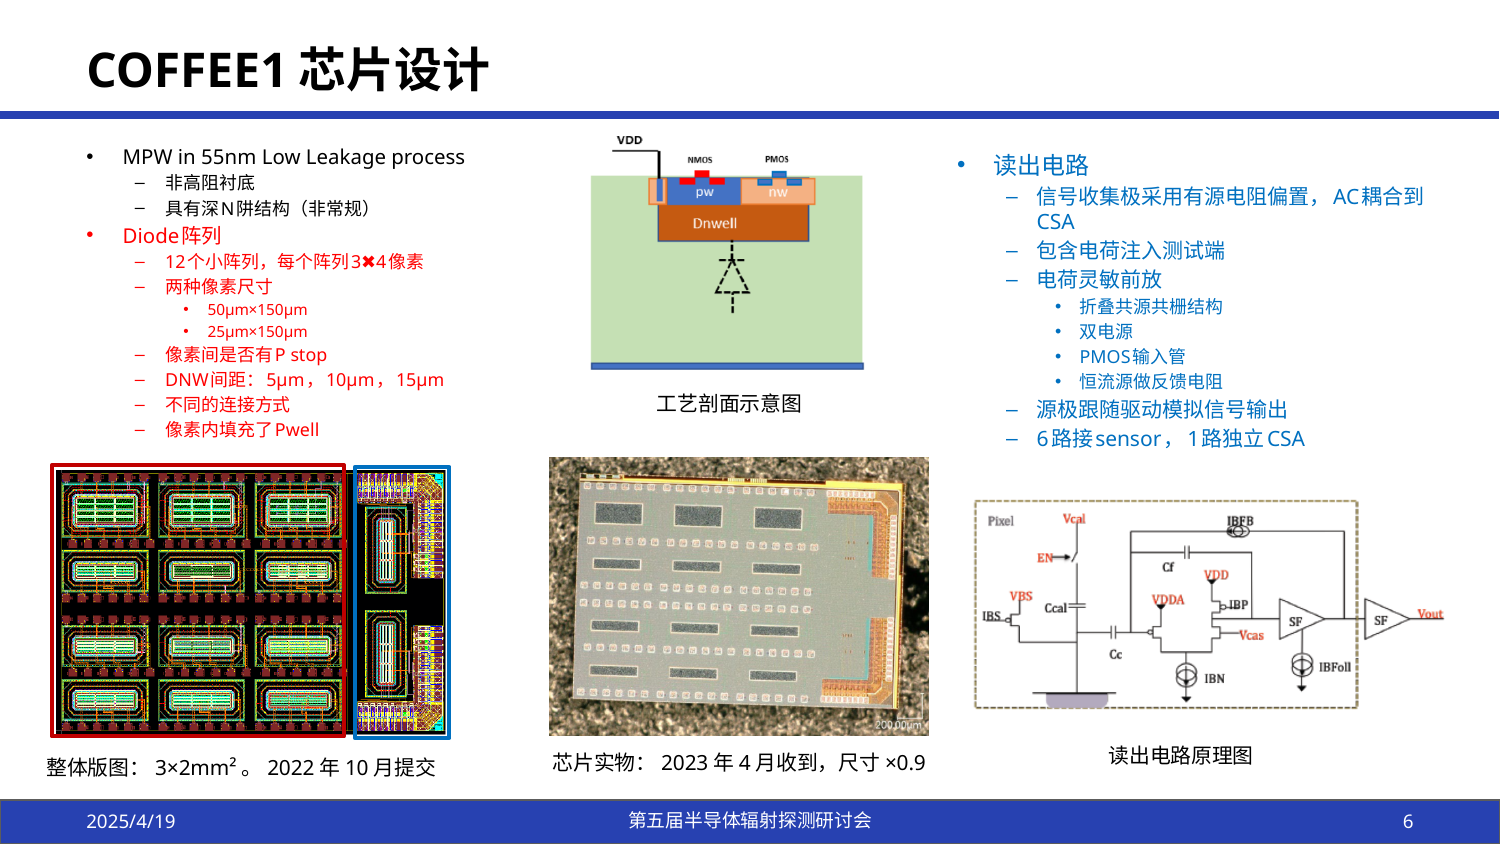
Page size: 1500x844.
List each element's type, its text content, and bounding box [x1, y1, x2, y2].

picture [53, 468, 447, 735]
text_box [353, 465, 451, 473]
text_box 芯片实物：2023年4月收到，尺寸×0.9 [537, 734, 941, 782]
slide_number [75, 795, 425, 841]
picture [584, 132, 869, 375]
text_box 读出电路原理图 [1093, 727, 1269, 775]
text_box 读出电路 信号收集极采用有源电阻偏置，AC耦合到CSA 包含电荷注入测试端 电荷灵敏前放 折叠共源共栅结构 双电源 PMOS输入管 恒流源做反馈电阻 源极跟随驱动模拟信号输出 6路接sensor，1路独立CSA [945, 144, 1438, 458]
text_box 整体版图：3×2mm²。2022年10月提交 [31, 739, 451, 787]
list MPW in 55nm Low Leakage process 非高阻衬底 具有深N阱结构（非常规） Diode阵列 12个小阵列，每个阵列3✖4像素 两种像素尺寸 50μm×150μm 25μm×150μm 像素间是否有P stop DNW间距：5μm，10μm，15μm 不同的连接方式 像素内填充了Pwell [75, 138, 579, 452]
picture [969, 492, 1446, 716]
text_box 工艺剖面示意图 [641, 383, 817, 423]
text_box [50, 463, 346, 470]
footer 第五届半导体辐射探测研讨会 [512, 796, 988, 842]
title COFFEE1芯片设计 [75, 33, 1425, 103]
slide_number 6 [1074, 796, 1425, 842]
picture [548, 457, 930, 736]
